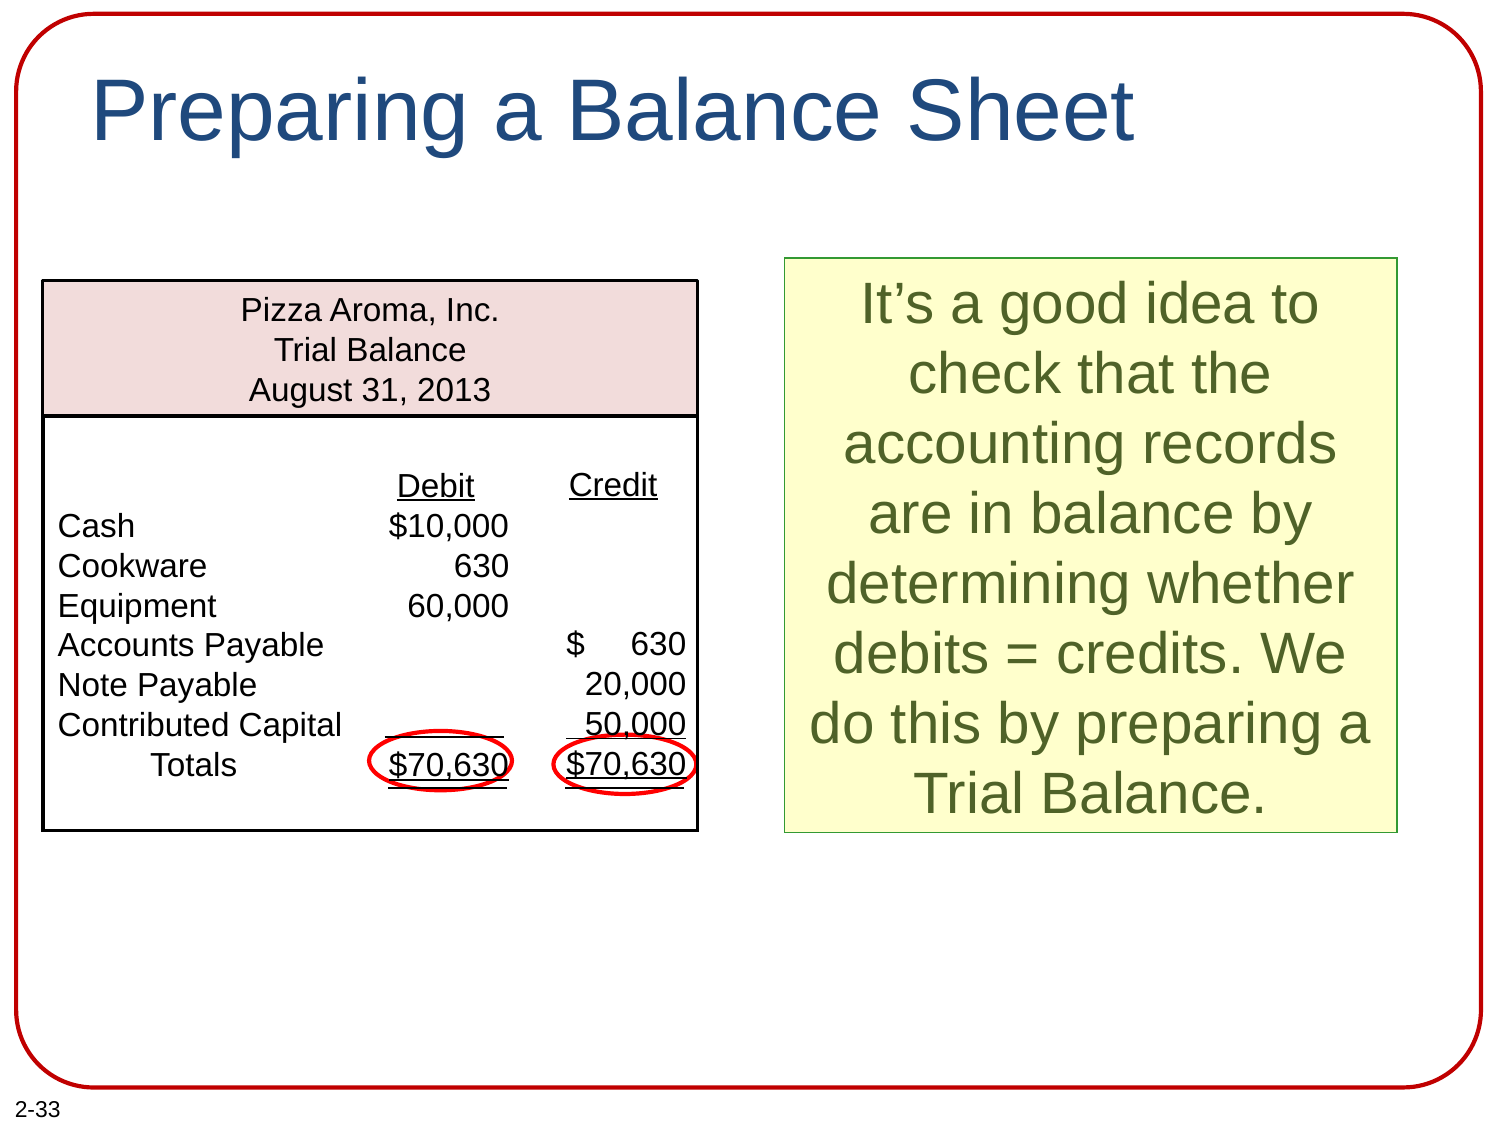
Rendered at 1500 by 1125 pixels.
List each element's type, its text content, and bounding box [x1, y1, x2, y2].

title Preparing a Balance Sheet [74, 45, 1426, 233]
text_box It’s a good idea to check that the accounting records are in balance by determining whether debits = credits. We do this by preparing a Trial Balance. [784, 257, 1398, 833]
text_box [42, 280, 702, 836]
